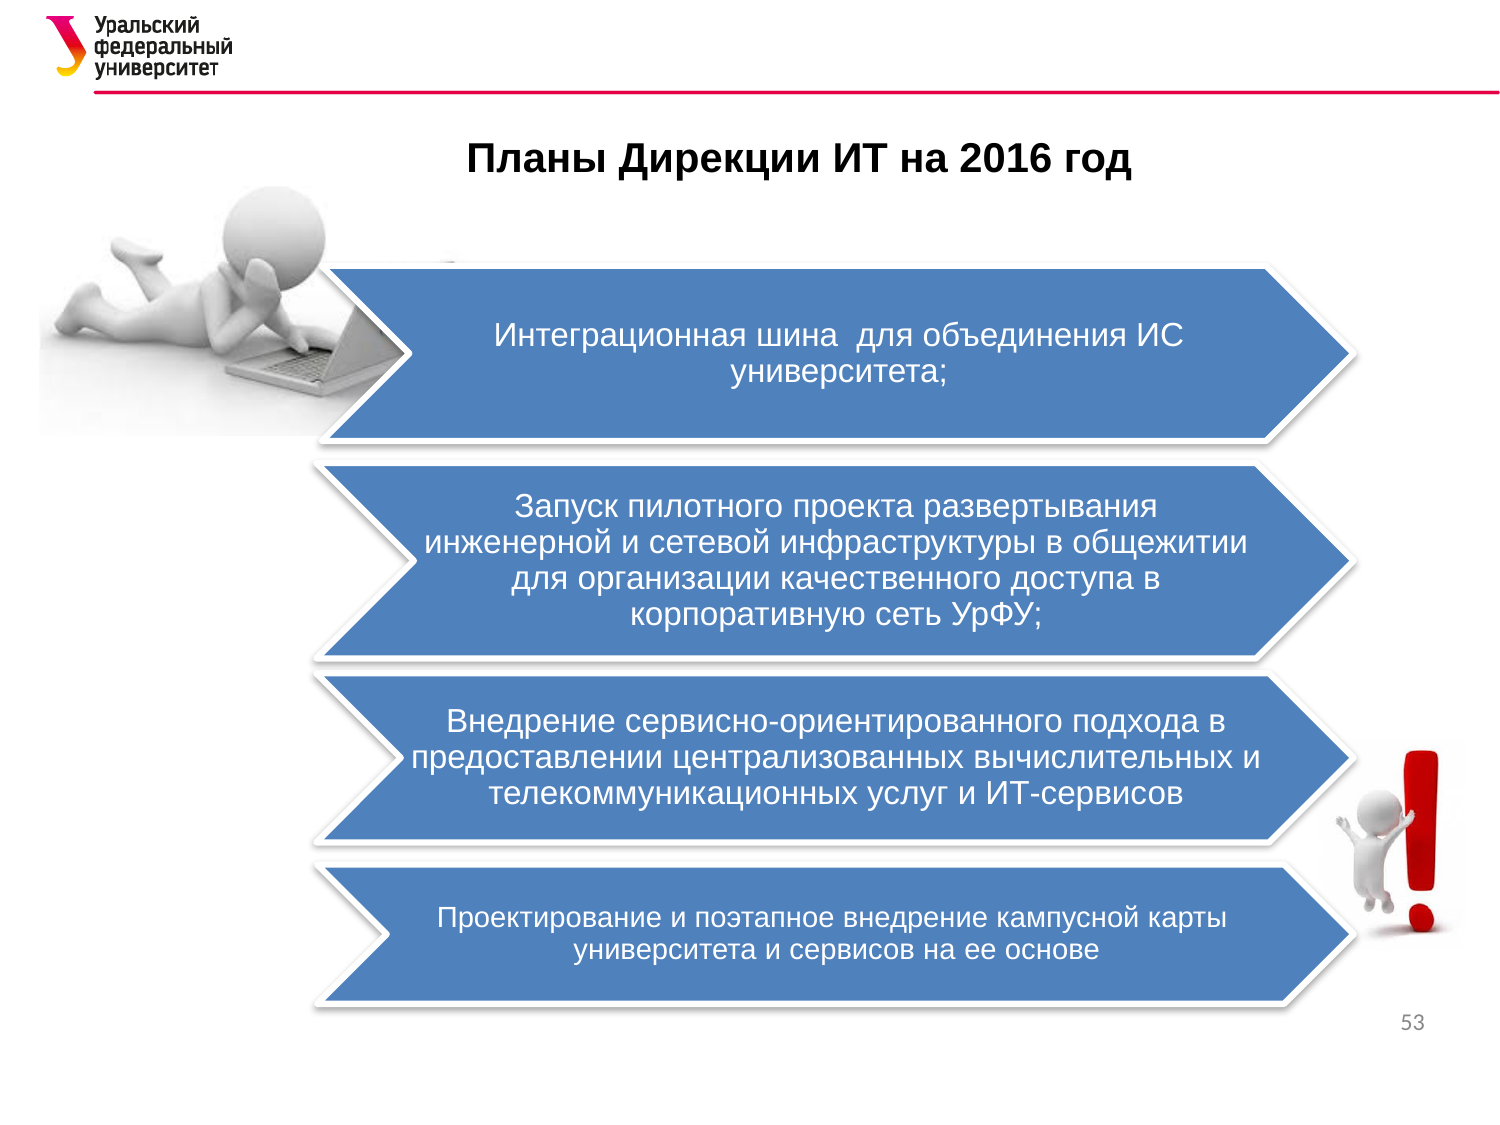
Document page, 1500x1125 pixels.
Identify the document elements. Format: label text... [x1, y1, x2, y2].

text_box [298, 265, 1354, 1005]
text_box Планы Дирекции ИТ на 2016 год [99, 122, 1500, 188]
picture [1354, 738, 1465, 950]
slide_number 53 [1074, 1005, 1426, 1036]
picture [39, 149, 470, 437]
picture [0, 0, 1500, 101]
